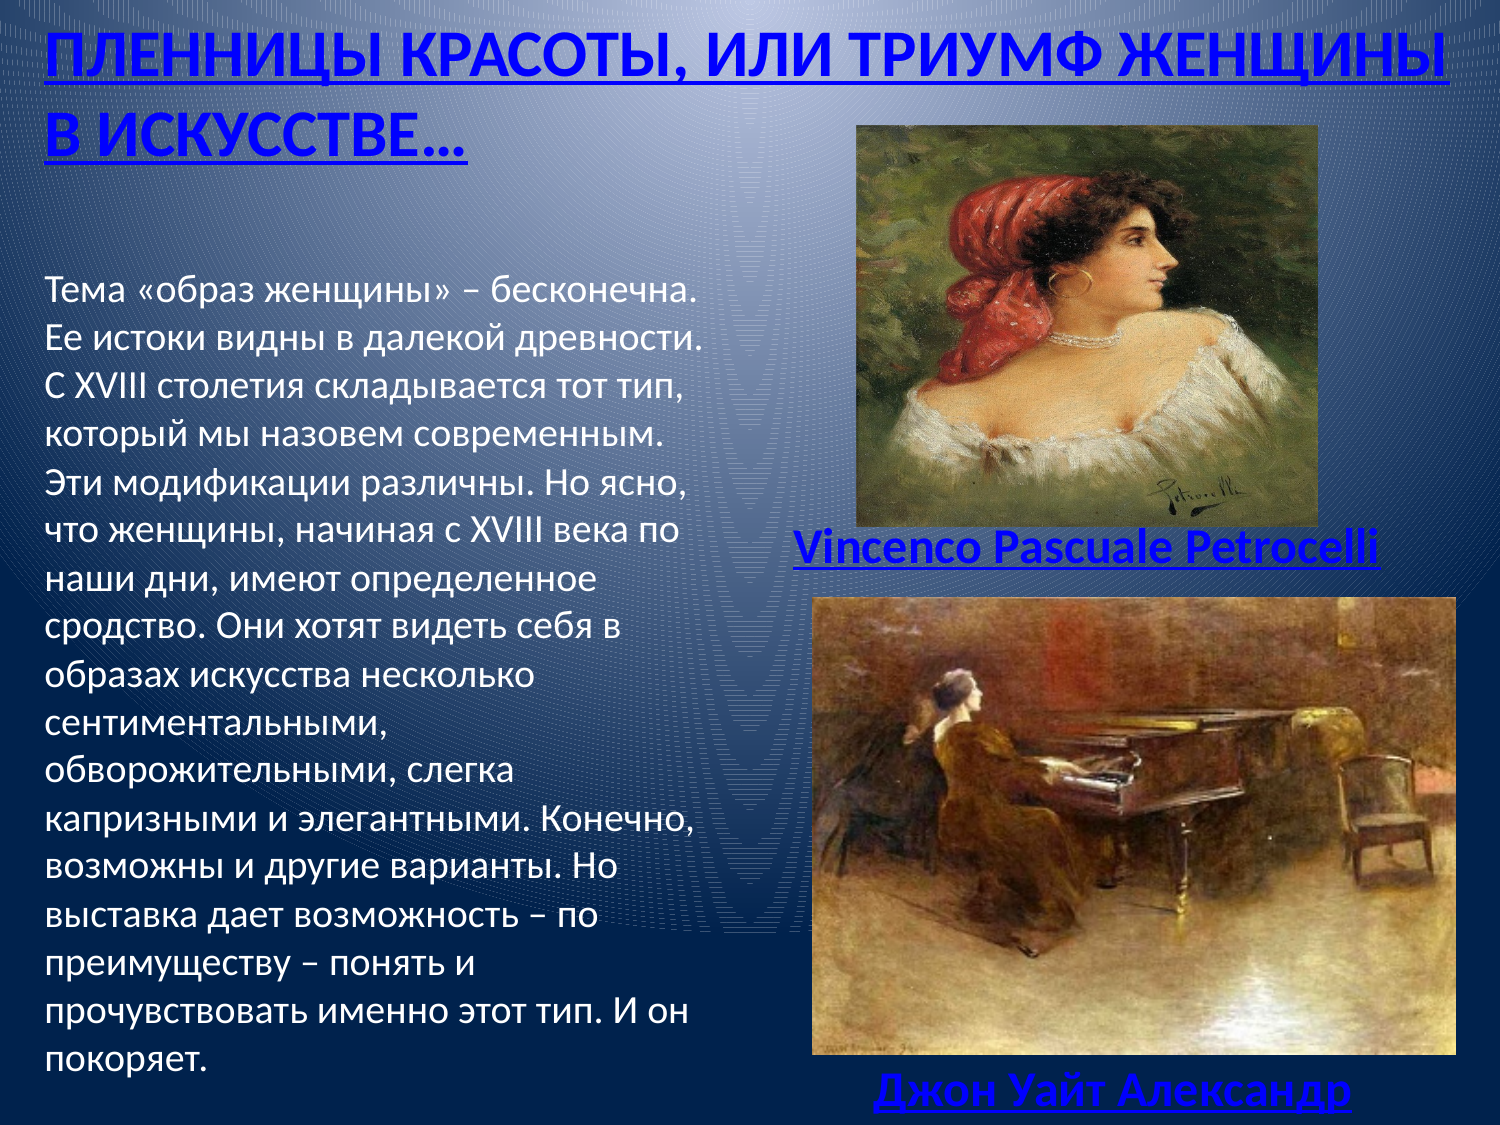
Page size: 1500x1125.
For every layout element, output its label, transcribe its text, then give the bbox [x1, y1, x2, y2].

picture [812, 596, 1456, 1055]
text_box ПЛЕННИЦЫ КРАСОТЫ, ИЛИ ТРИУМФ ЖЕНЩИНЫ В ИСКУССТВЕ… [29, 2, 1480, 178]
title Vincenco Pascuale Petrocelli [773, 549, 1401, 597]
picture [856, 125, 1318, 528]
text_box Джон Уайт Александр [858, 1063, 1367, 1124]
list Тема «образ женщины» – бесконечна. Ее истоки видны в далекой древности. С XVIII столетия складывается тот тип, который мы назовем современным. Эти модификации различны. Но ясно, что женщины, начиная с XVIII века по наши дни, имеют определенное сродство. Они хотят видеть себя в образах искусства несколько сентиментальными, обворожительными, слегка капризными и элегантными. Конечно, возможны и другие варианты. Но выставка дает возможность – по преимуществу – понять и прочувствовать именно этот тип. И он покоряет. [29, 255, 721, 1125]
